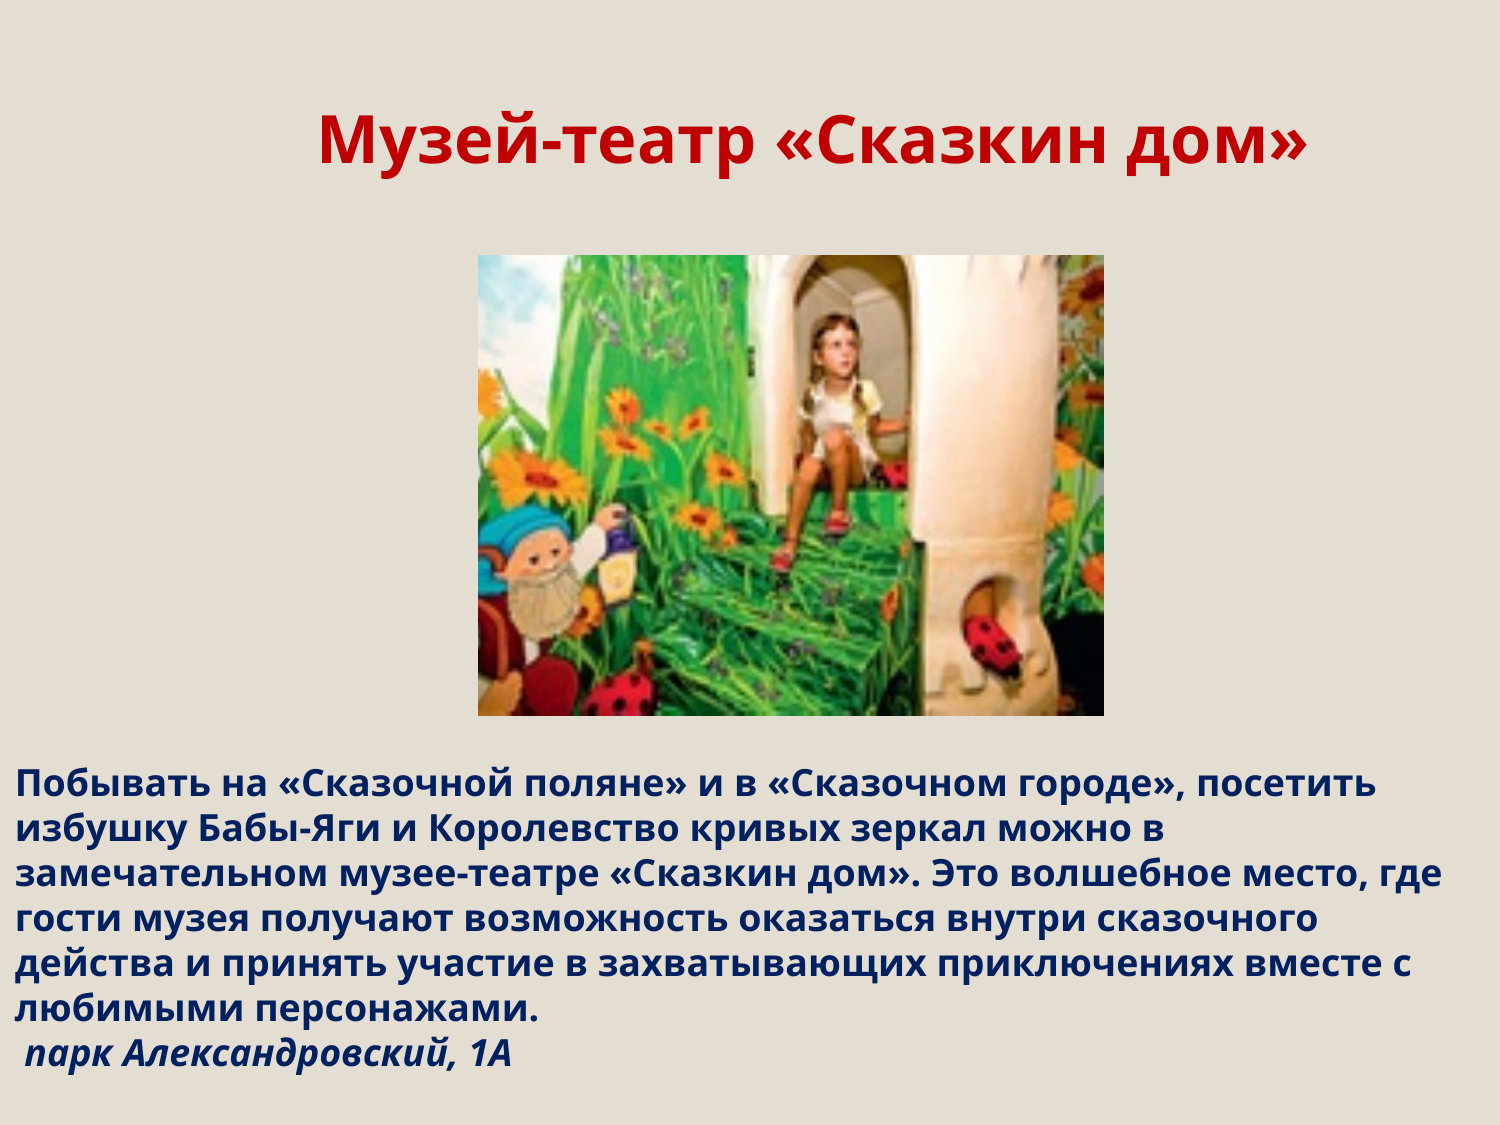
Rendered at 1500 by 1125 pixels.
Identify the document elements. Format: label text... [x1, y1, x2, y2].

text_box Побывать на «Сказочной поляне» и в «Сказочном городе», посетить избушку Бабы-Яги и Королевство кривых зеркал можно в замечательном музее-театре «Сказкин дом». Это волшебное место, где гости музея получают возможность оказаться внутри сказочного действа и принять участие в захватывающих приключениях вместе с любимыми персонажами. парк Александровский, 1А [0, 751, 1500, 1082]
text_box Музей-театр «Сказкин дом» [301, 89, 1325, 185]
picture [477, 255, 1104, 716]
